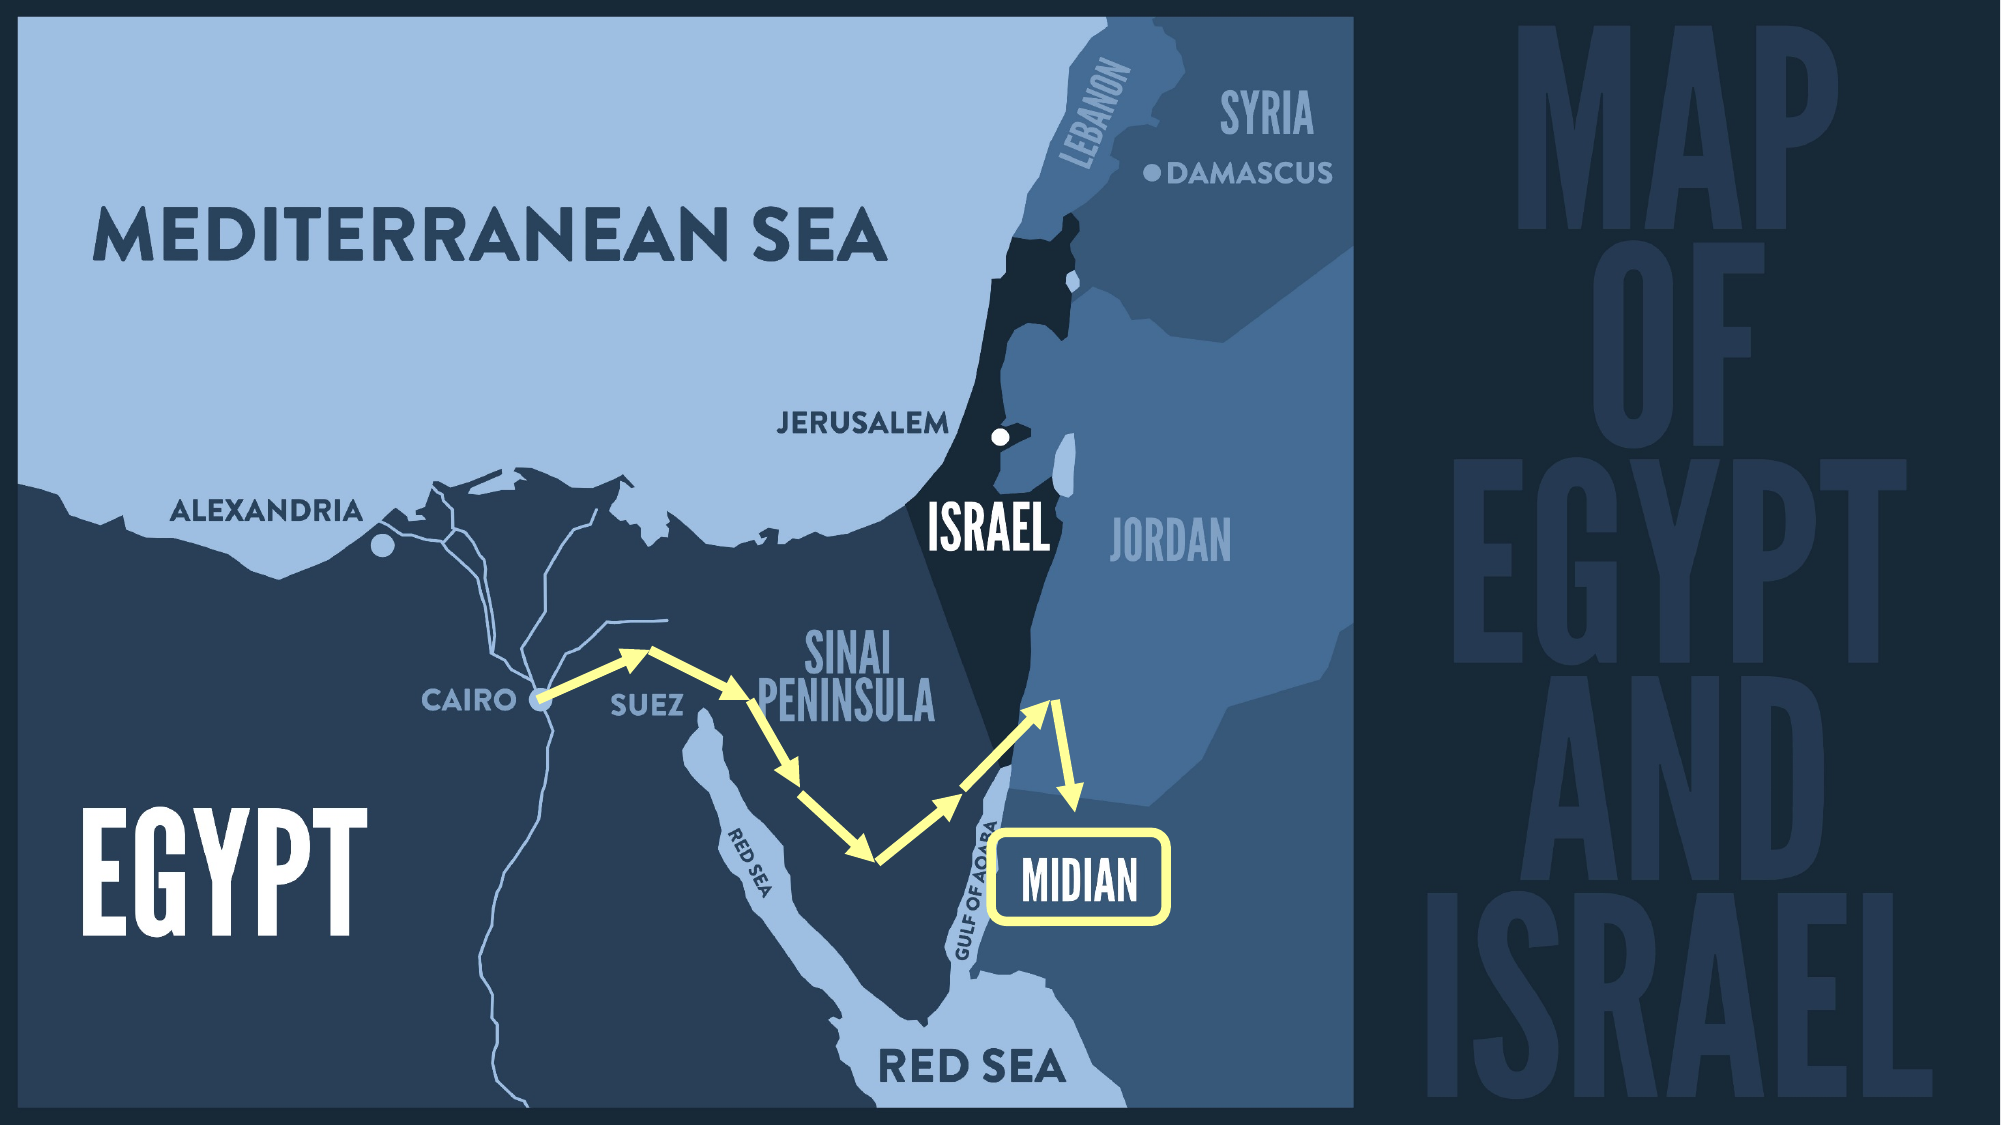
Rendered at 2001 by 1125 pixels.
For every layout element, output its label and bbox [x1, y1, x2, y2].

text_box [989, 830, 1169, 924]
text_box [799, 793, 876, 863]
text_box [649, 649, 751, 701]
text_box [962, 699, 1051, 790]
text_box [537, 649, 648, 701]
picture [0, 0, 2001, 1125]
text_box [877, 793, 963, 863]
text_box [749, 699, 801, 788]
text_box [1054, 699, 1076, 813]
